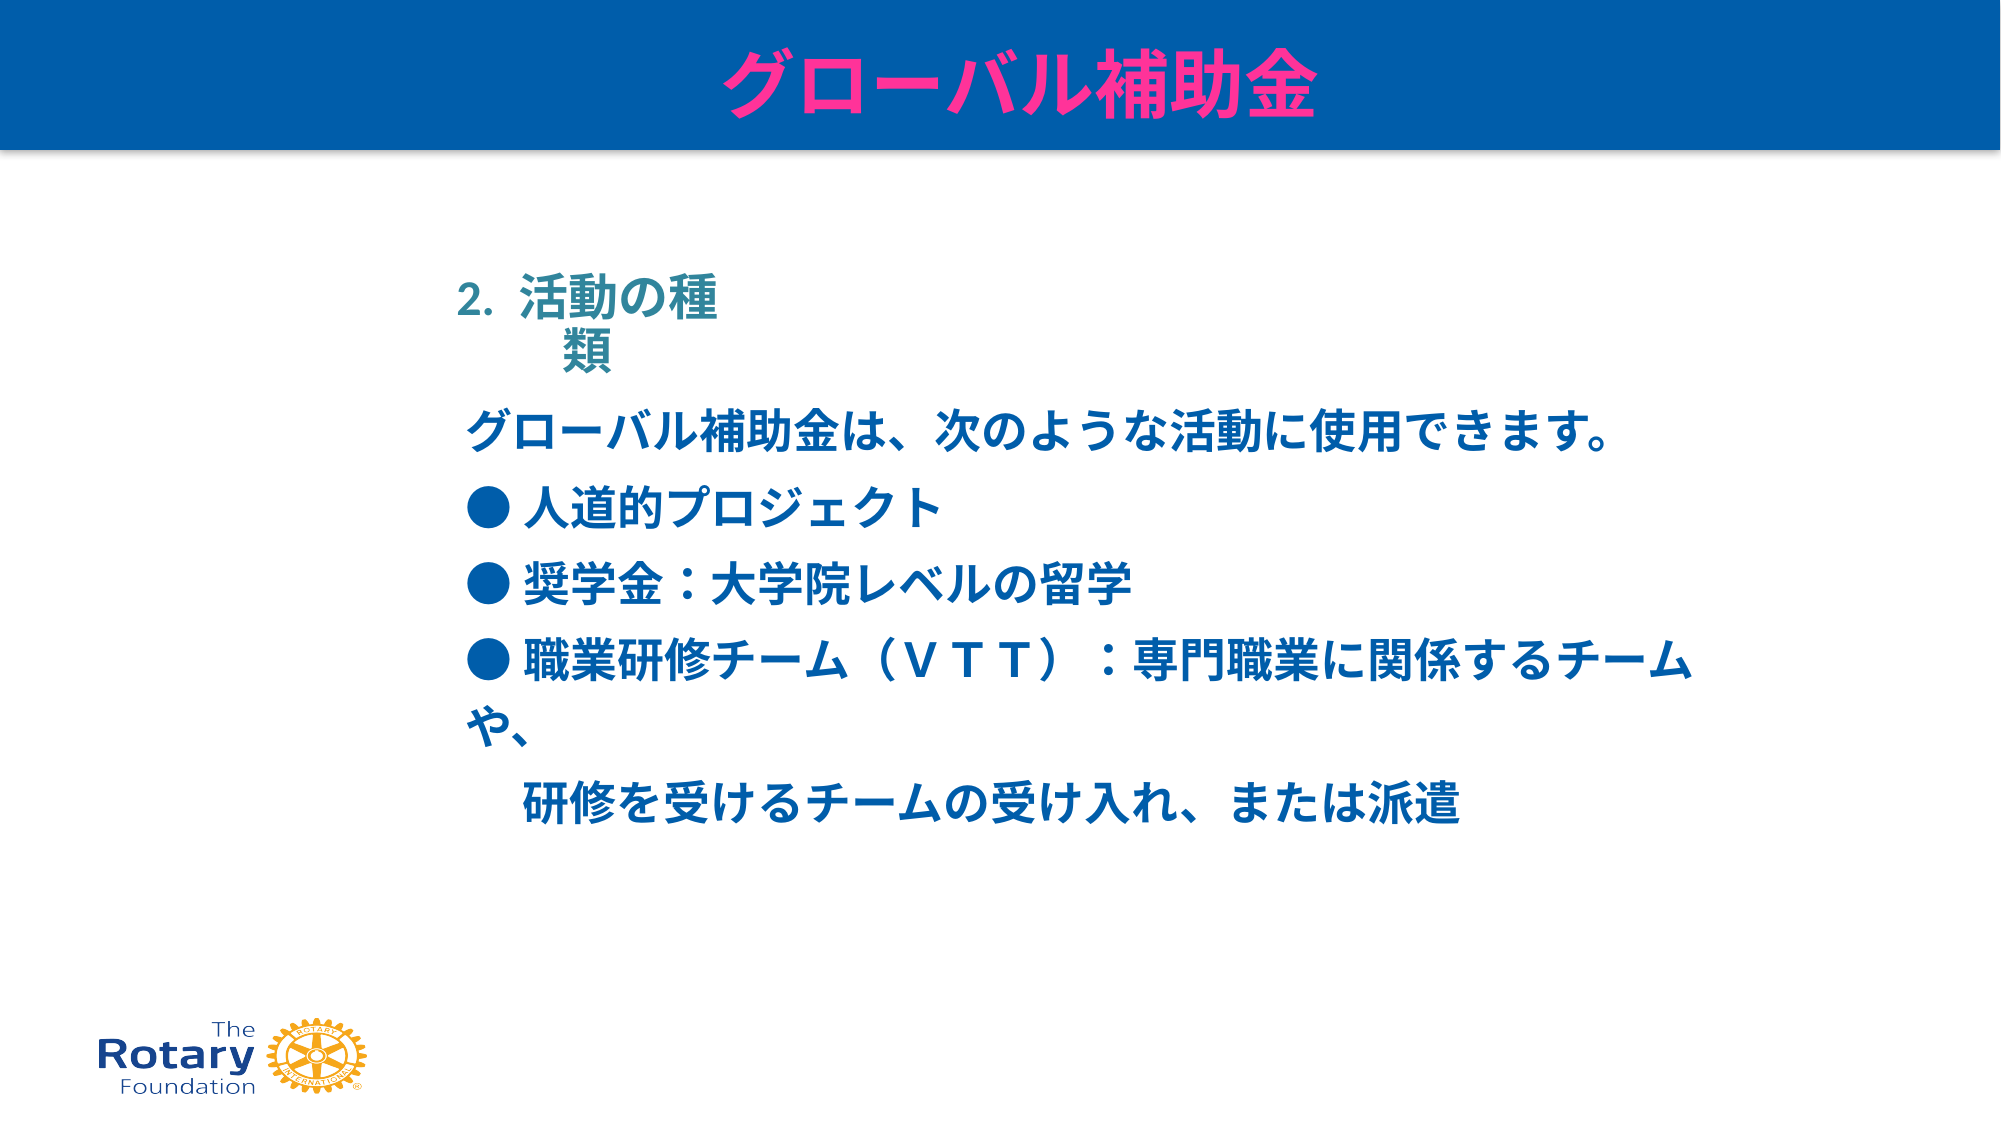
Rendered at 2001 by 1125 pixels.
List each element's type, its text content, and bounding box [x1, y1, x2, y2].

picture [99, 1018, 367, 1094]
text_box グローバル補助金 [464, 24, 1575, 153]
title グローバル補助金 活動の種類 [463, 182, 1523, 384]
list グローバル補助金は、次のような活動に使用できます。 ●人道的プロジェクト ●奨学金：大学院レベルの留学 ●職業研修チーム（ＶＴＴ）：専門職業に関係するチームや、 研修を受けるチームの受け入れ、または派遣 [450, 384, 1750, 975]
text_box 2. 活動の種類 [418, 283, 757, 369]
